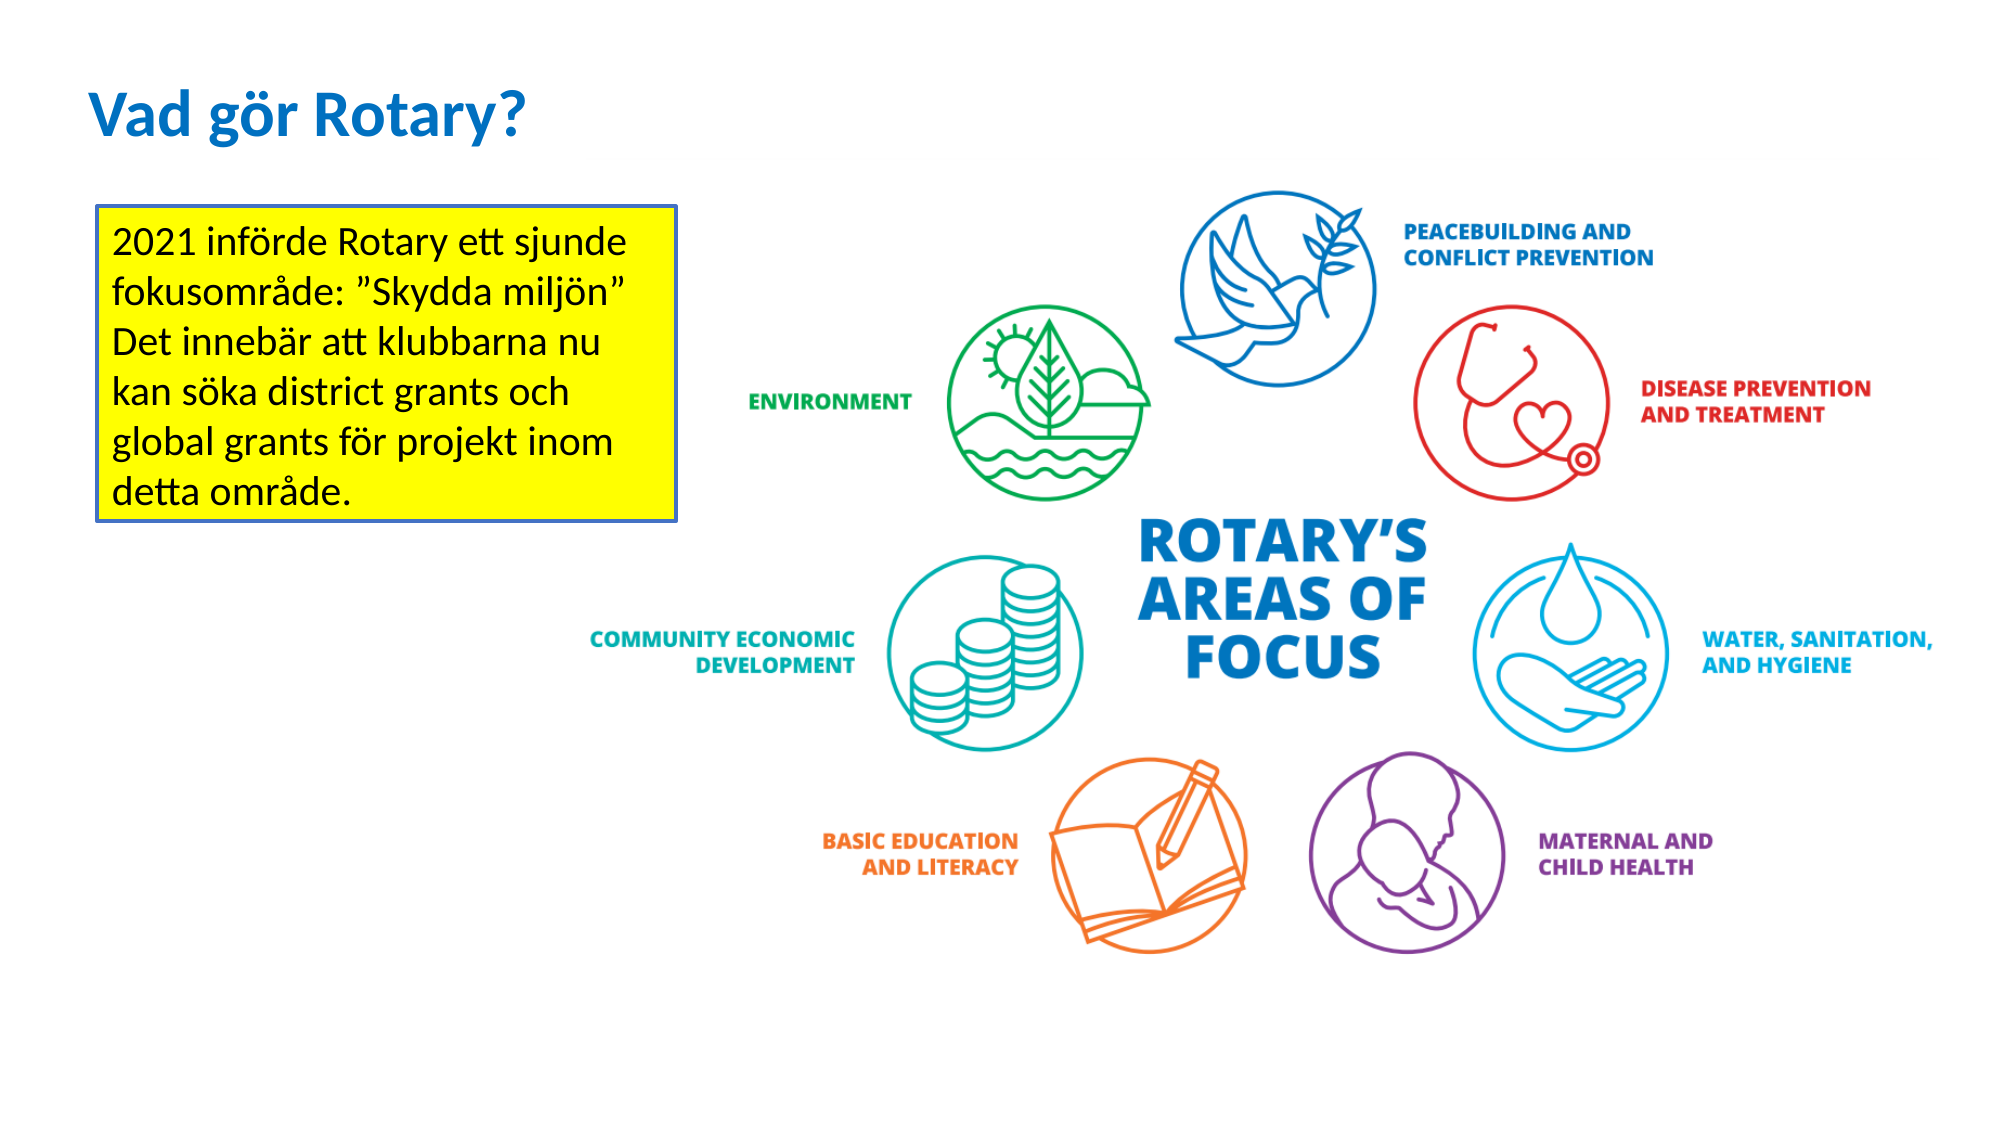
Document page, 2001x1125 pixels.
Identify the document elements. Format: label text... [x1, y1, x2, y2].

picture [586, 158, 1939, 967]
text_box 2021 införde Rotary ett sjunde fokusområde: ”Skydda miljön” Det innebär att klubbarna nu kan söka district grants och global grants för projekt inom detta område. [97, 206, 586, 522]
text_box Vad gör Rotary? [74, 62, 544, 157]
